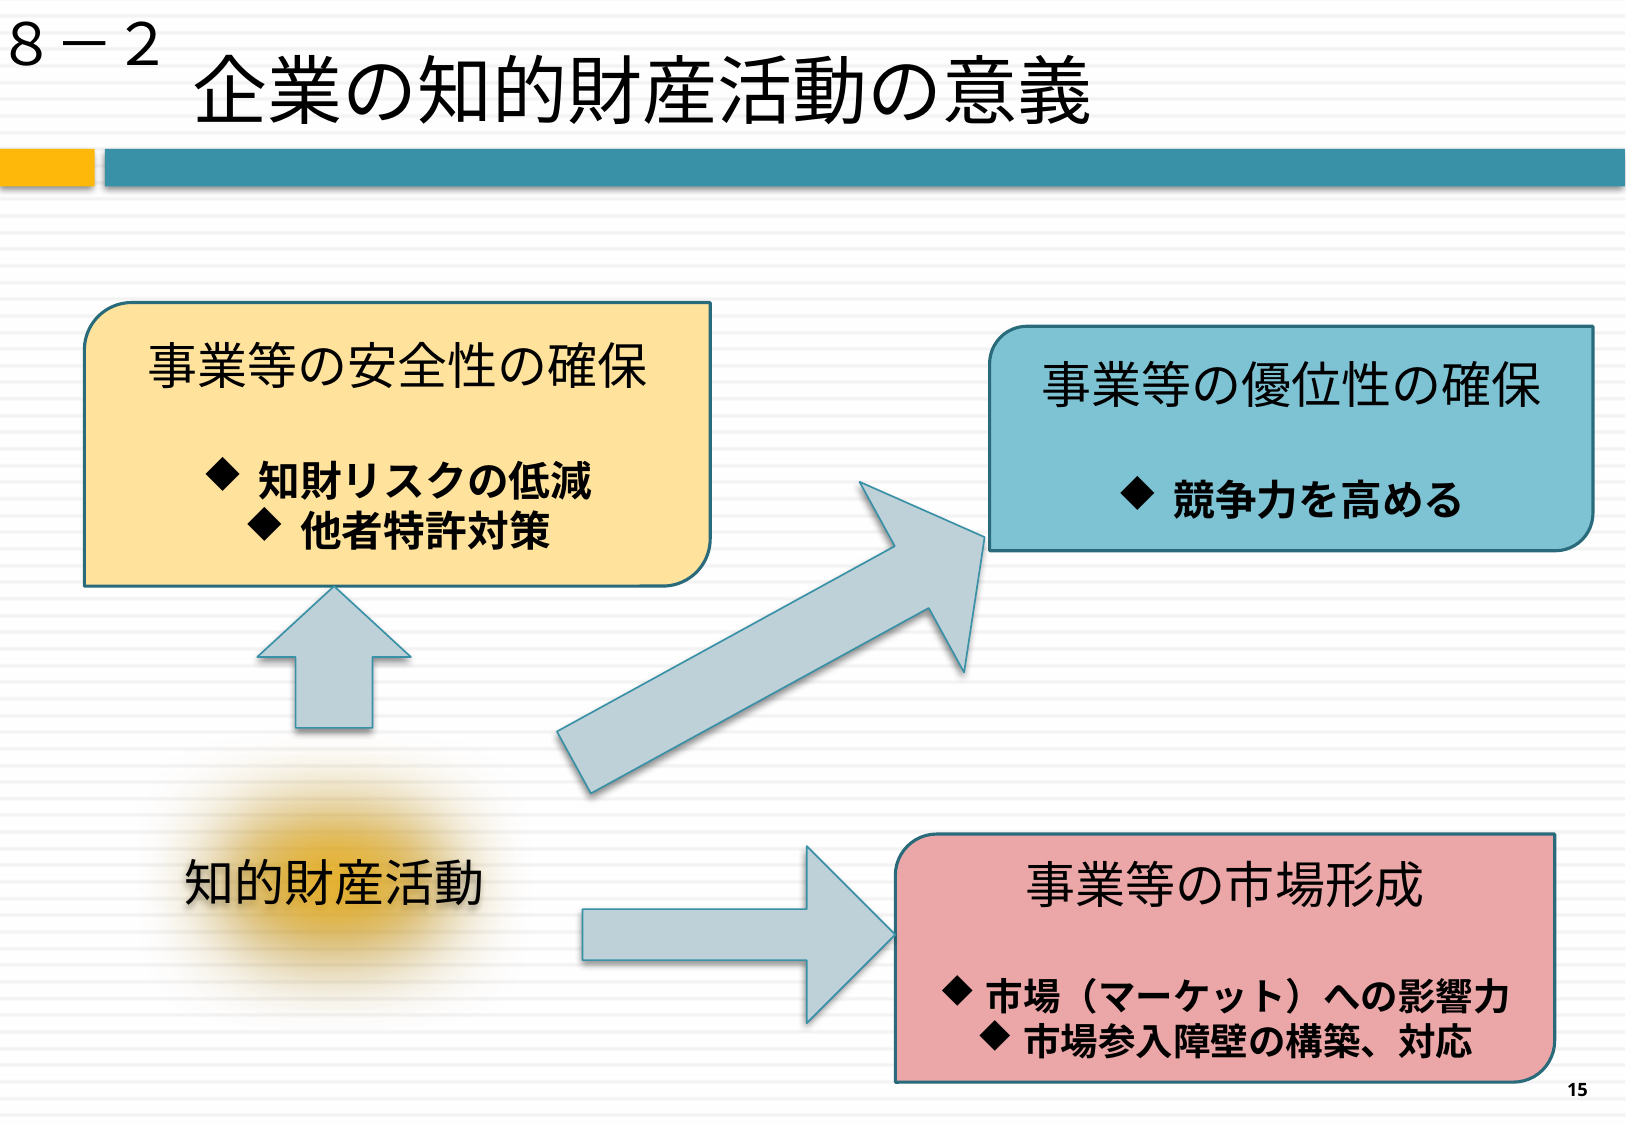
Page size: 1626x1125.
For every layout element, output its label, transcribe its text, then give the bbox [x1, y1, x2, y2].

text_box 事業等の優位性の確保 競争力を高める [988, 324, 1595, 553]
text_box 事業等の市場形成 市場（マーケット）への影響力 市場参入障壁の構築、対応 [893, 832, 1557, 1084]
title 企業の知的財産活動の意義 [176, 6, 1625, 170]
text_box [581, 845, 896, 1024]
text_box [556, 481, 986, 795]
text_box [256, 585, 412, 729]
slide_number 15 [1530, 1070, 1625, 1111]
text_box 事業等の安全性の確保 知財リスクの低減 他者特許対策 [82, 300, 712, 588]
text_box ８－２ [0, 0, 187, 85]
